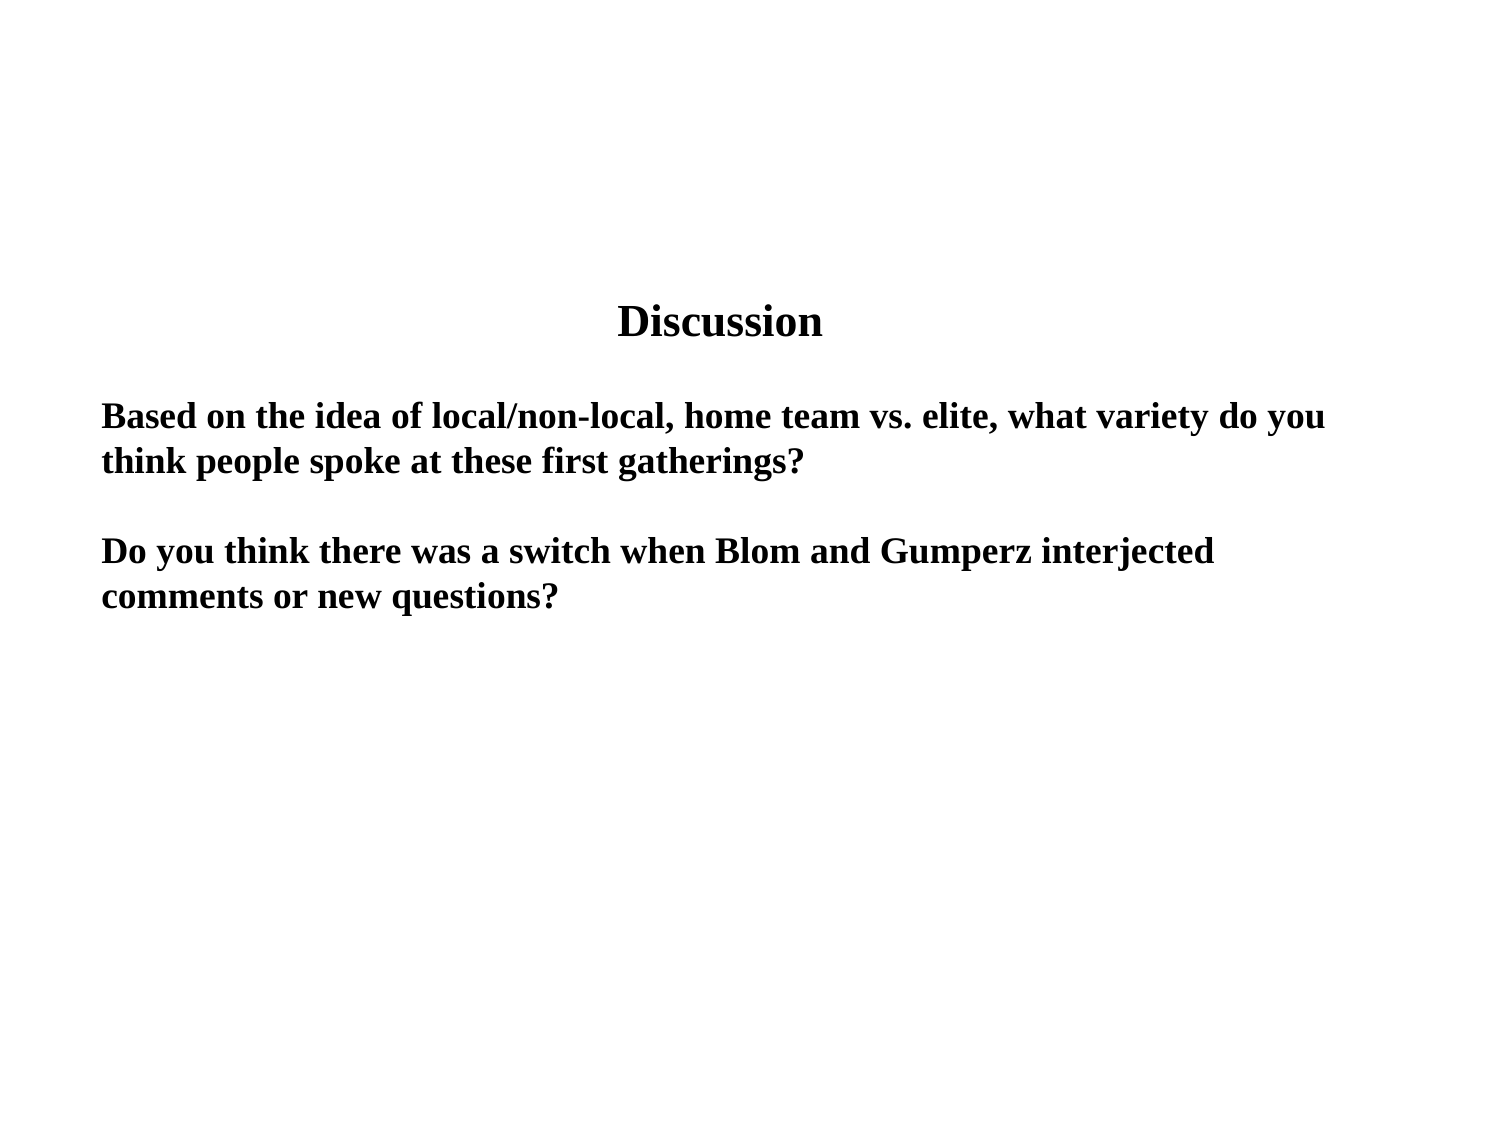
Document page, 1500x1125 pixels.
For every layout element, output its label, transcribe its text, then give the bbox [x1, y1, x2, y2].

text_box Discussion Based on the idea of local/non-local, home team vs. elite, what variety do you think people spoke at these first gatherings? Do you think there was a switch when Blom and Gumperz interjected comments or new questions? [86, 283, 1355, 624]
